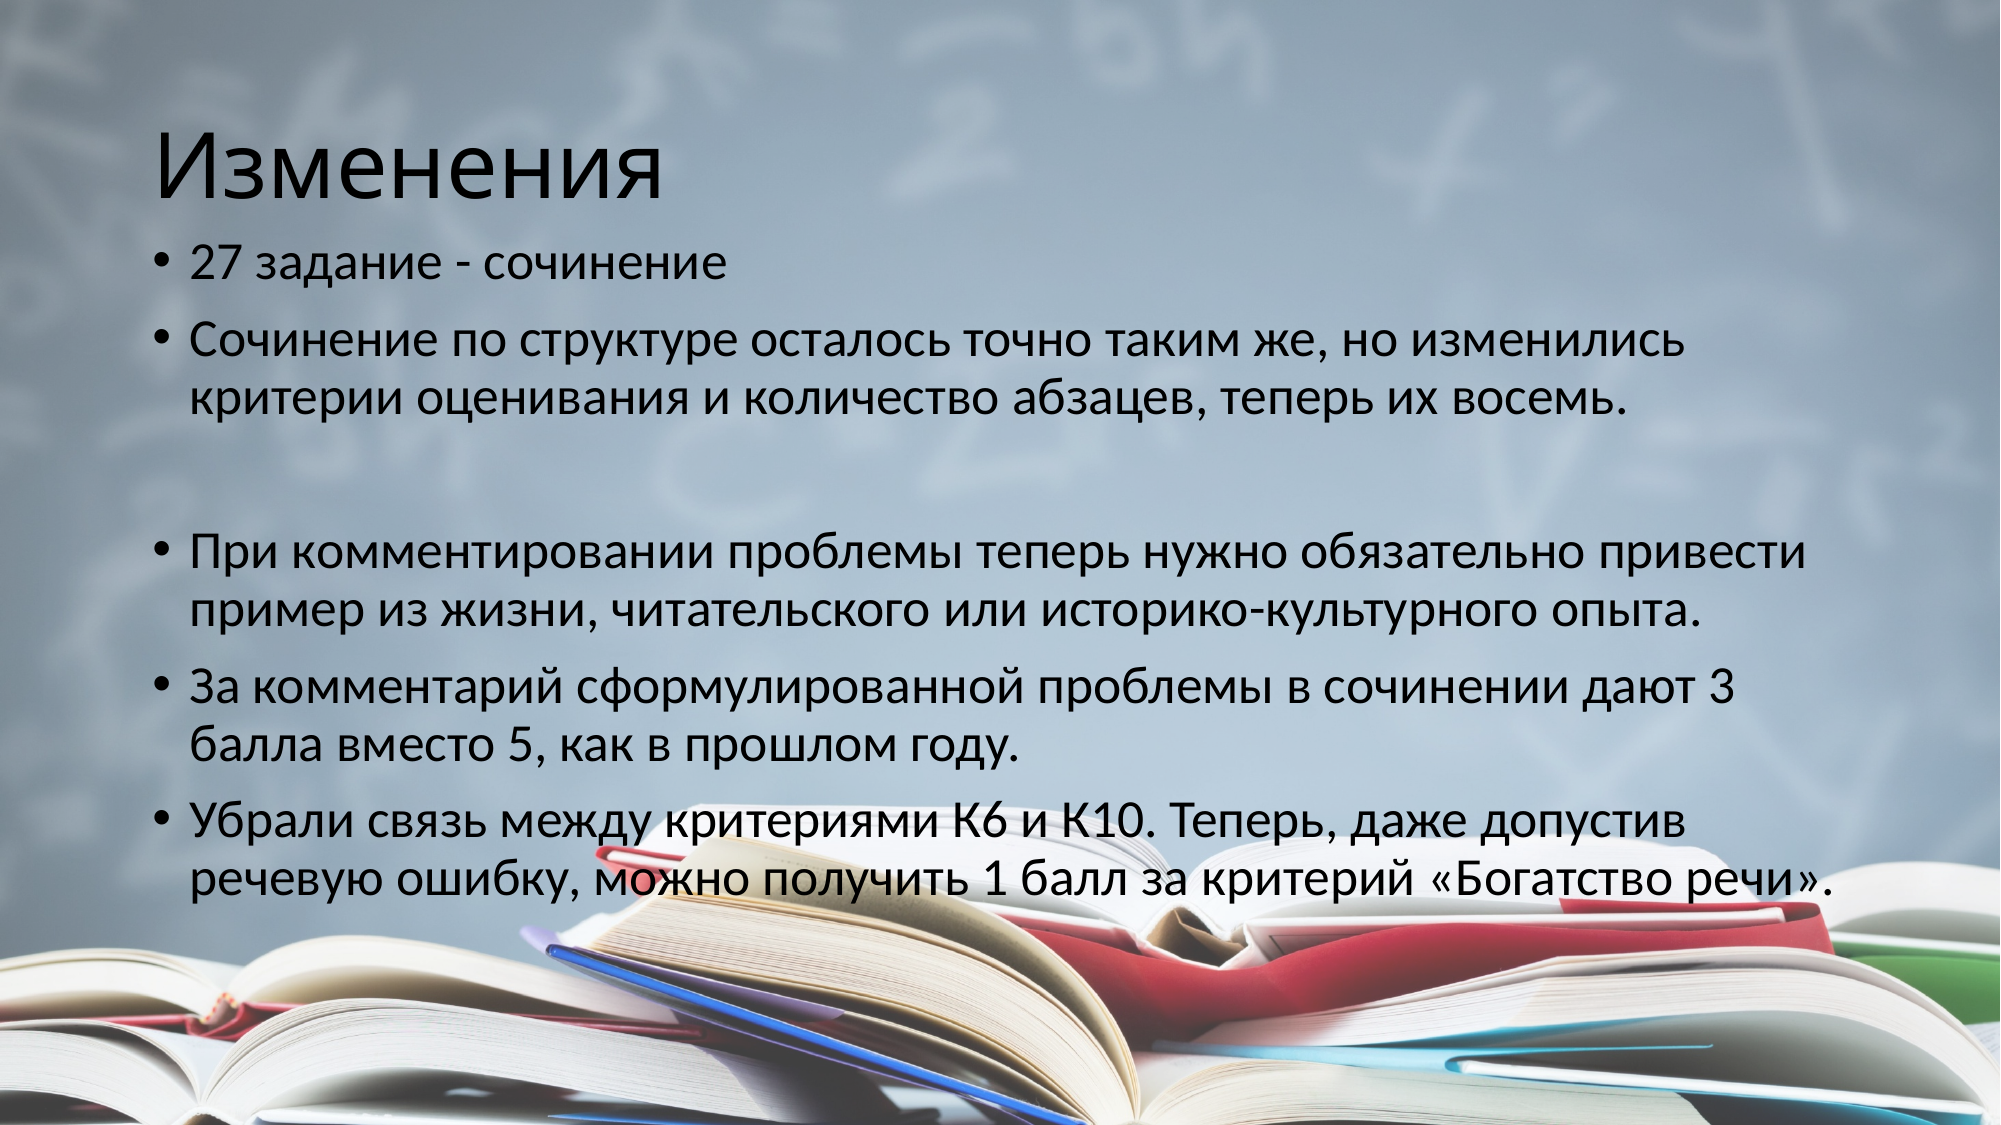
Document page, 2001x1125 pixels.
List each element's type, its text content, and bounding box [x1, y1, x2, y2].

title Изменения [137, 59, 1863, 226]
list 27 задание - сочинение Сочинение по структуре осталось точно таким же, но изменились критерии оценивания и количество абзацев, теперь их восемь. При комментировании проблемы теперь нужно обязательно привести пример из жизни, читательского или историко-культурного опыта. За комментарий сформулированной проблемы в сочинении дают 3 балла вместо 5, как в прошлом году. Убрали связь между критериями К6 и К10. Теперь, даже допустив речевую ошибку, можно получить 1 балл за критерий «Богатство речи». [137, 226, 1863, 940]
